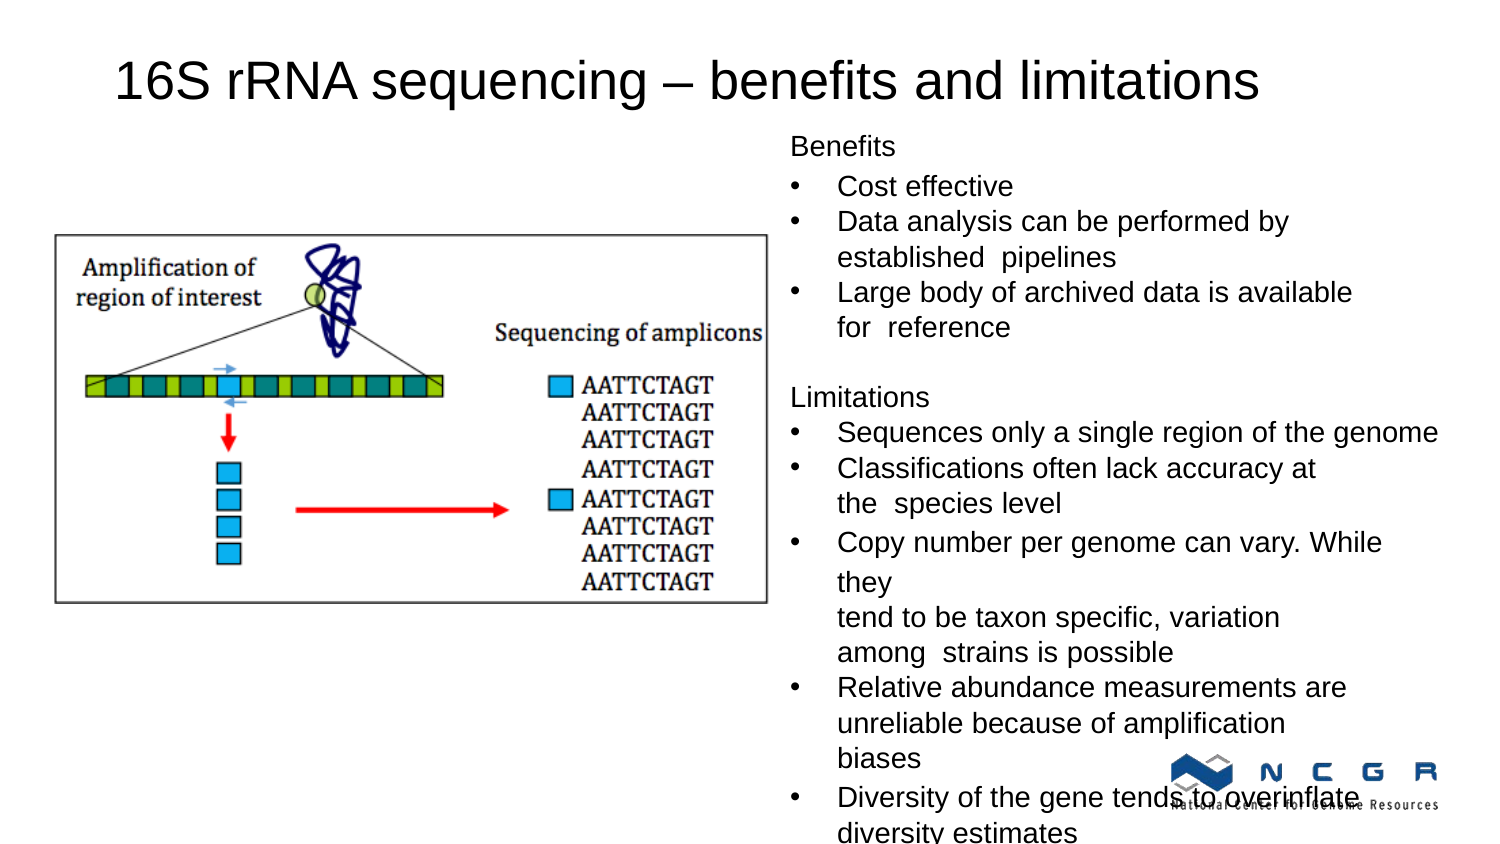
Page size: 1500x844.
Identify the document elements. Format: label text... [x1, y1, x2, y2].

title 16S rRNA sequencing – benefits and limitations [112, 43, 1267, 187]
text_box Benefits Cost effective Data analysis can be performed by established pipelines Large body of archived data is available for reference Limitations Sequences only a single region of the genome Classifications often lack accuracy at the species level Copy number per genome can vary. While they tend to be taxon specific, variation among strains is possible Relative abundance measurements are unreliable because of amplification biases Diversity of the gene tends to overinflate diversity estimates [788, 119, 1447, 844]
picture [1171, 753, 1438, 810]
picture [54, 234, 769, 604]
